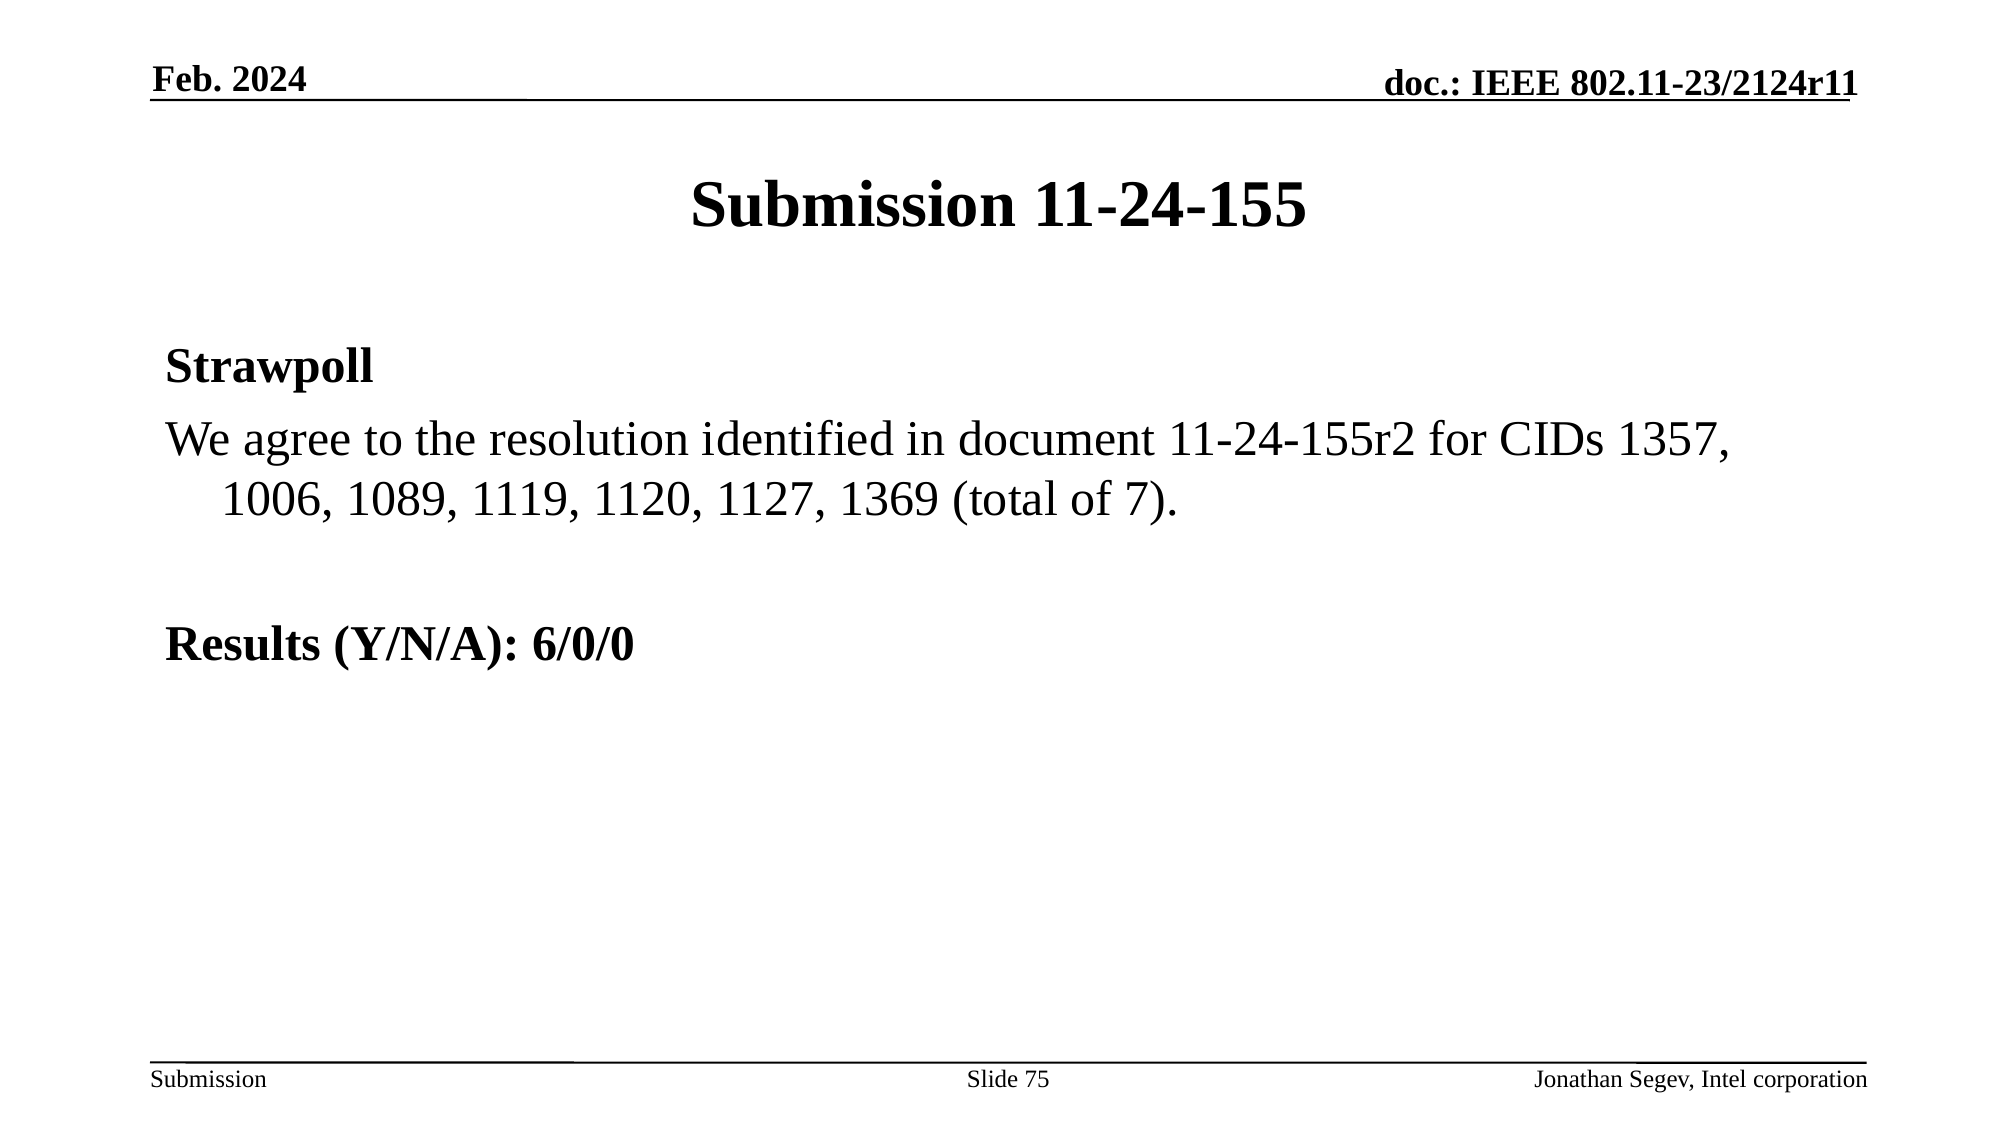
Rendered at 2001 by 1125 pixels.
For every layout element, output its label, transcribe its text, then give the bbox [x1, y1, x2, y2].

list Strawpoll We agree to the resolution identified in document 11-24-155r2 for CIDs 1357, 1006, 1089, 1119, 1120, 1127, 1369 (total of 7). Results (Y/N/A): 6/0/0 [149, 324, 1850, 1000]
slide_number Slide 75 [950, 1061, 1067, 1123]
footer Jonathan Segev, Intel corporation [1171, 1061, 1869, 1093]
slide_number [152, 54, 563, 100]
title Submission 11-24-155 [149, 112, 1850, 288]
